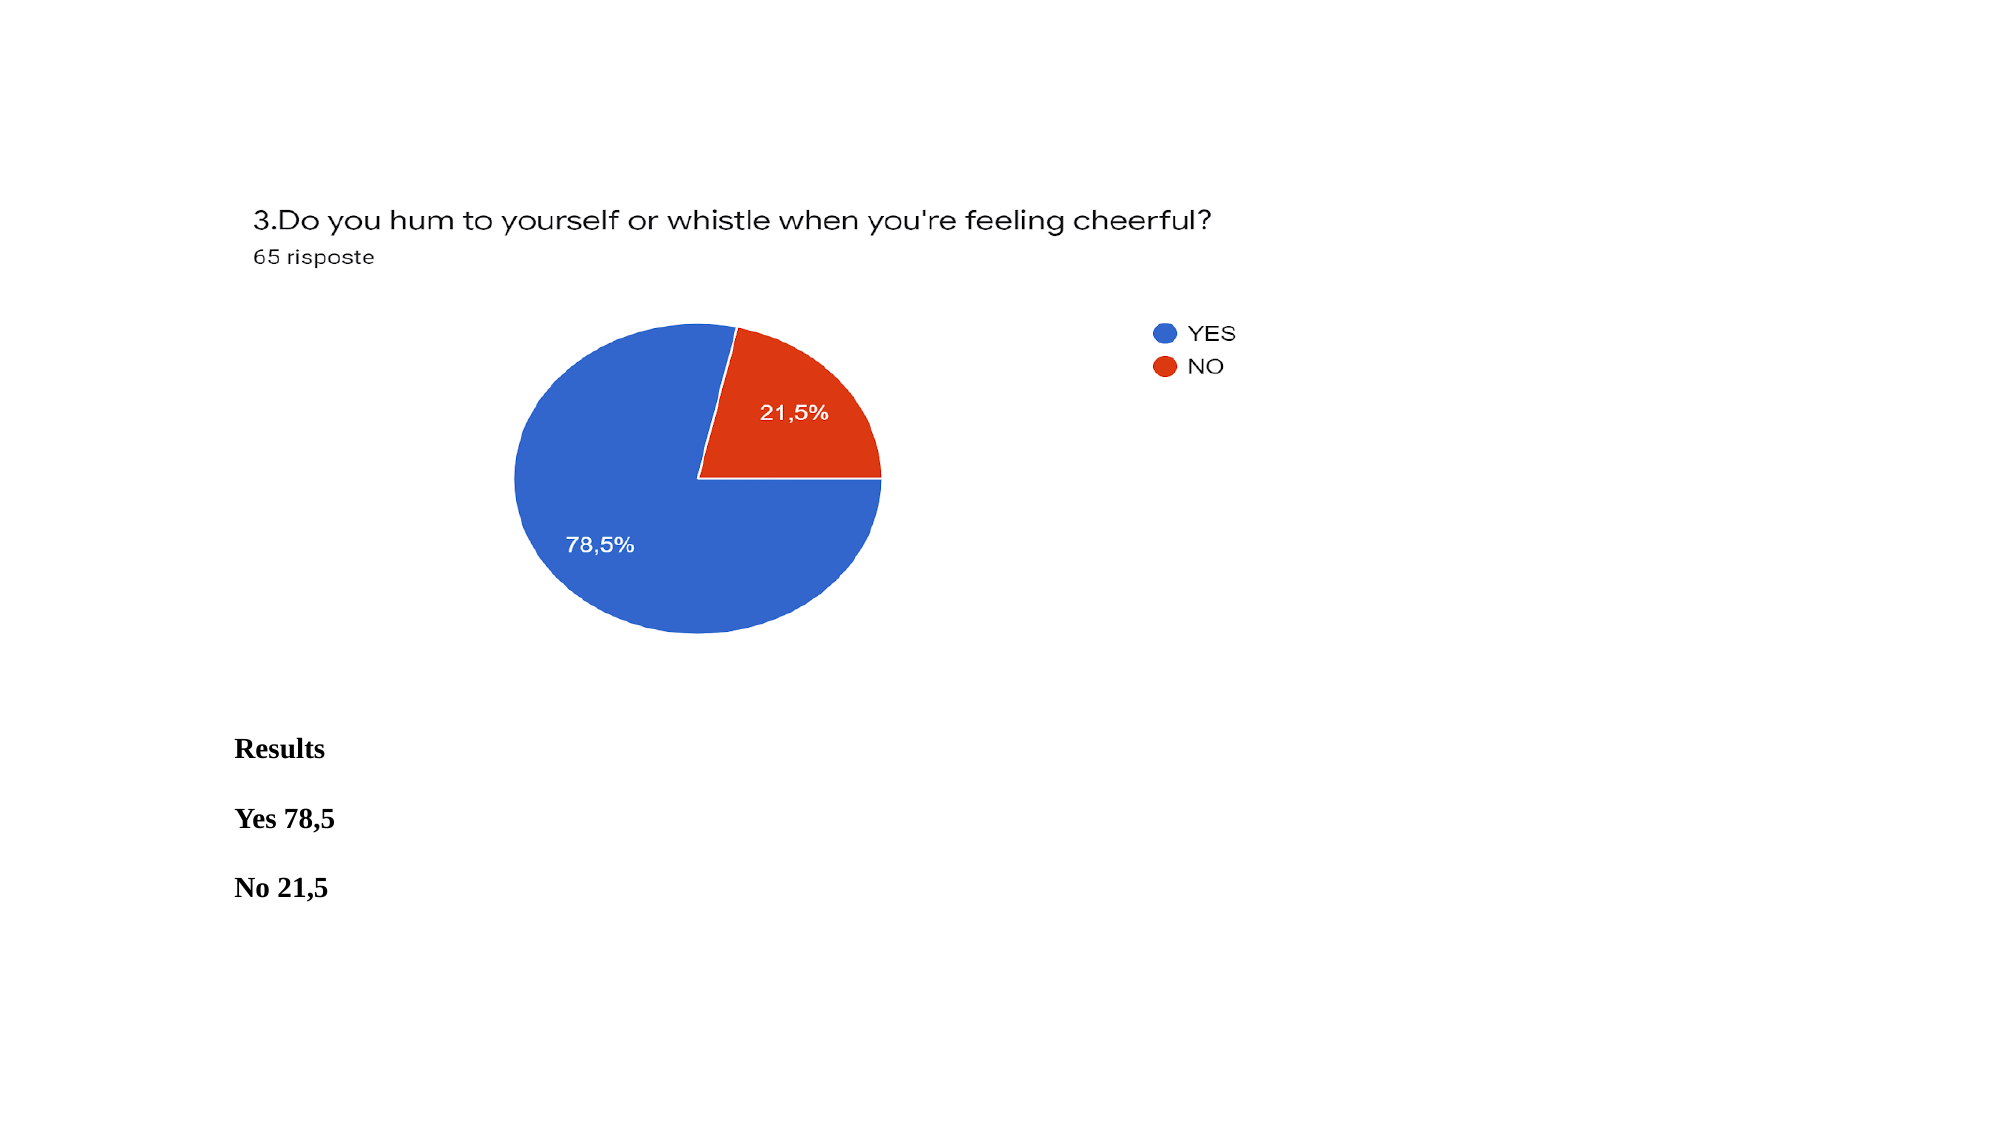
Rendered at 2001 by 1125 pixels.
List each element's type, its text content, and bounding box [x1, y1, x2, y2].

picture [203, 160, 1704, 693]
subtitle Results Yes 78,5 No 21,5 [196, 680, 1697, 953]
